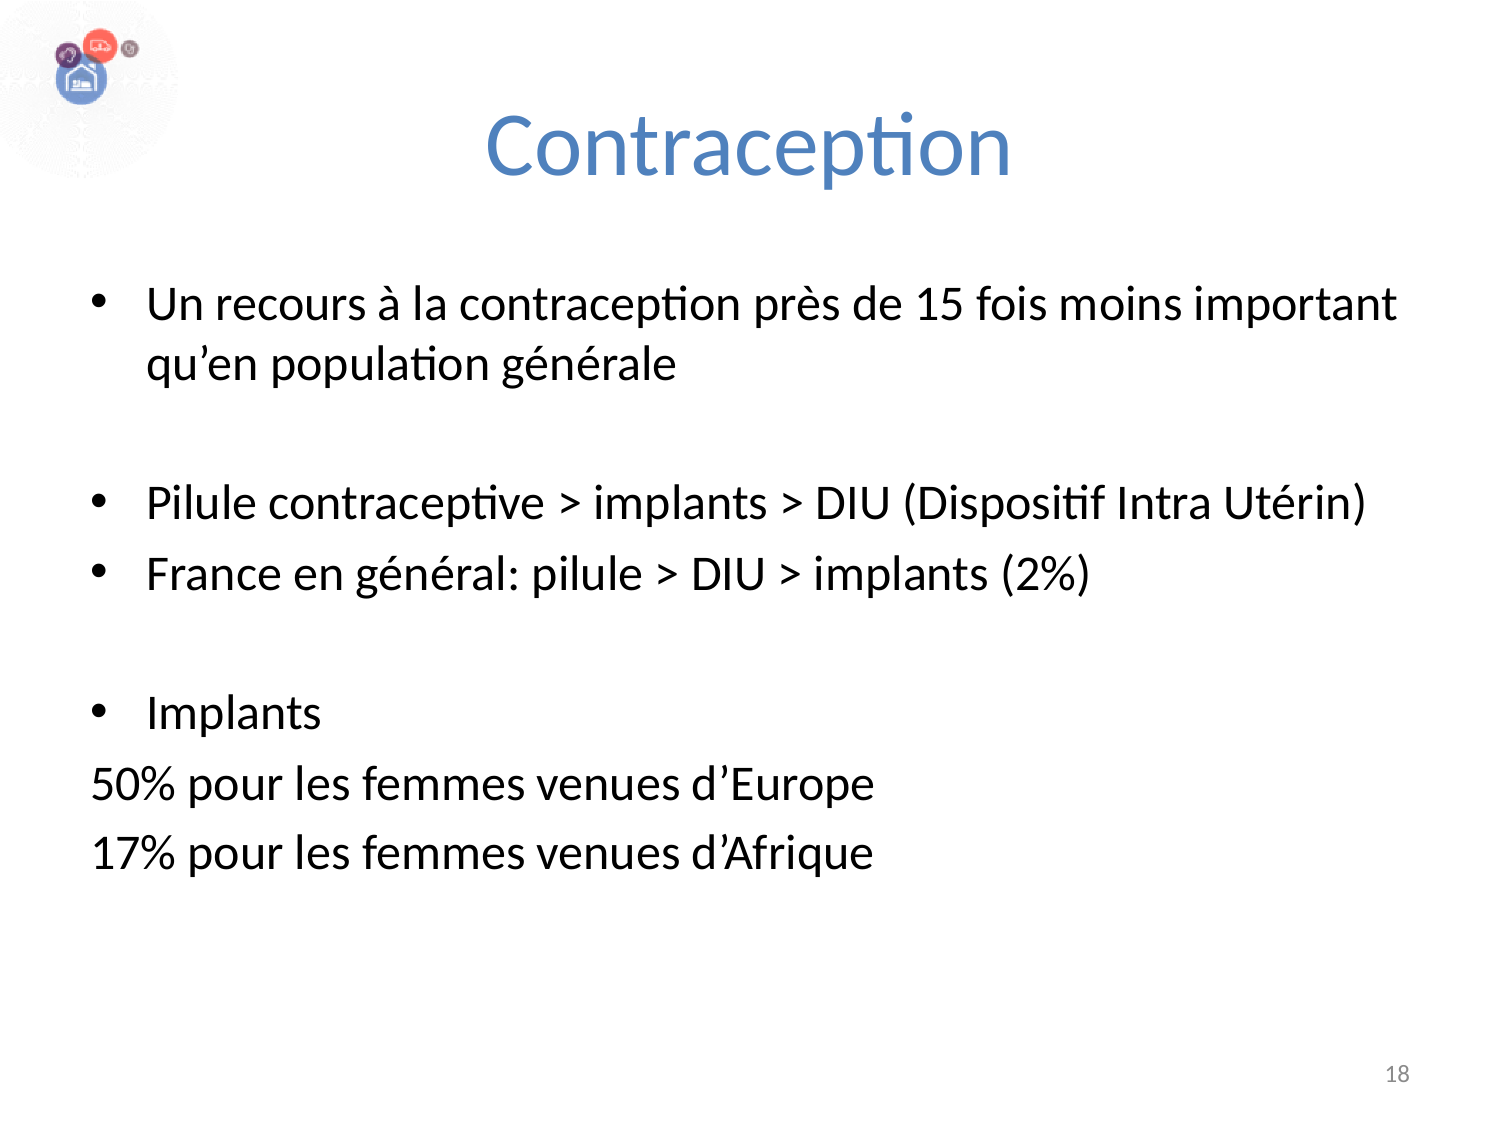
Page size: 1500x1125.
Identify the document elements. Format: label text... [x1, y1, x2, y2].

list Un recours à la contraception près de 15 fois moins important qu’en population générale Pilule contraceptive > implants > DIU (Dispositif Intra Utérin) France en général: pilule > DIU > implants (2%) Implants 50% pour les femmes venues d’Europe 17% pour les femmes venues d’Afrique [75, 853, 1425, 1005]
picture [0, 1, 1500, 845]
slide_number 18 [1074, 1042, 1425, 1103]
